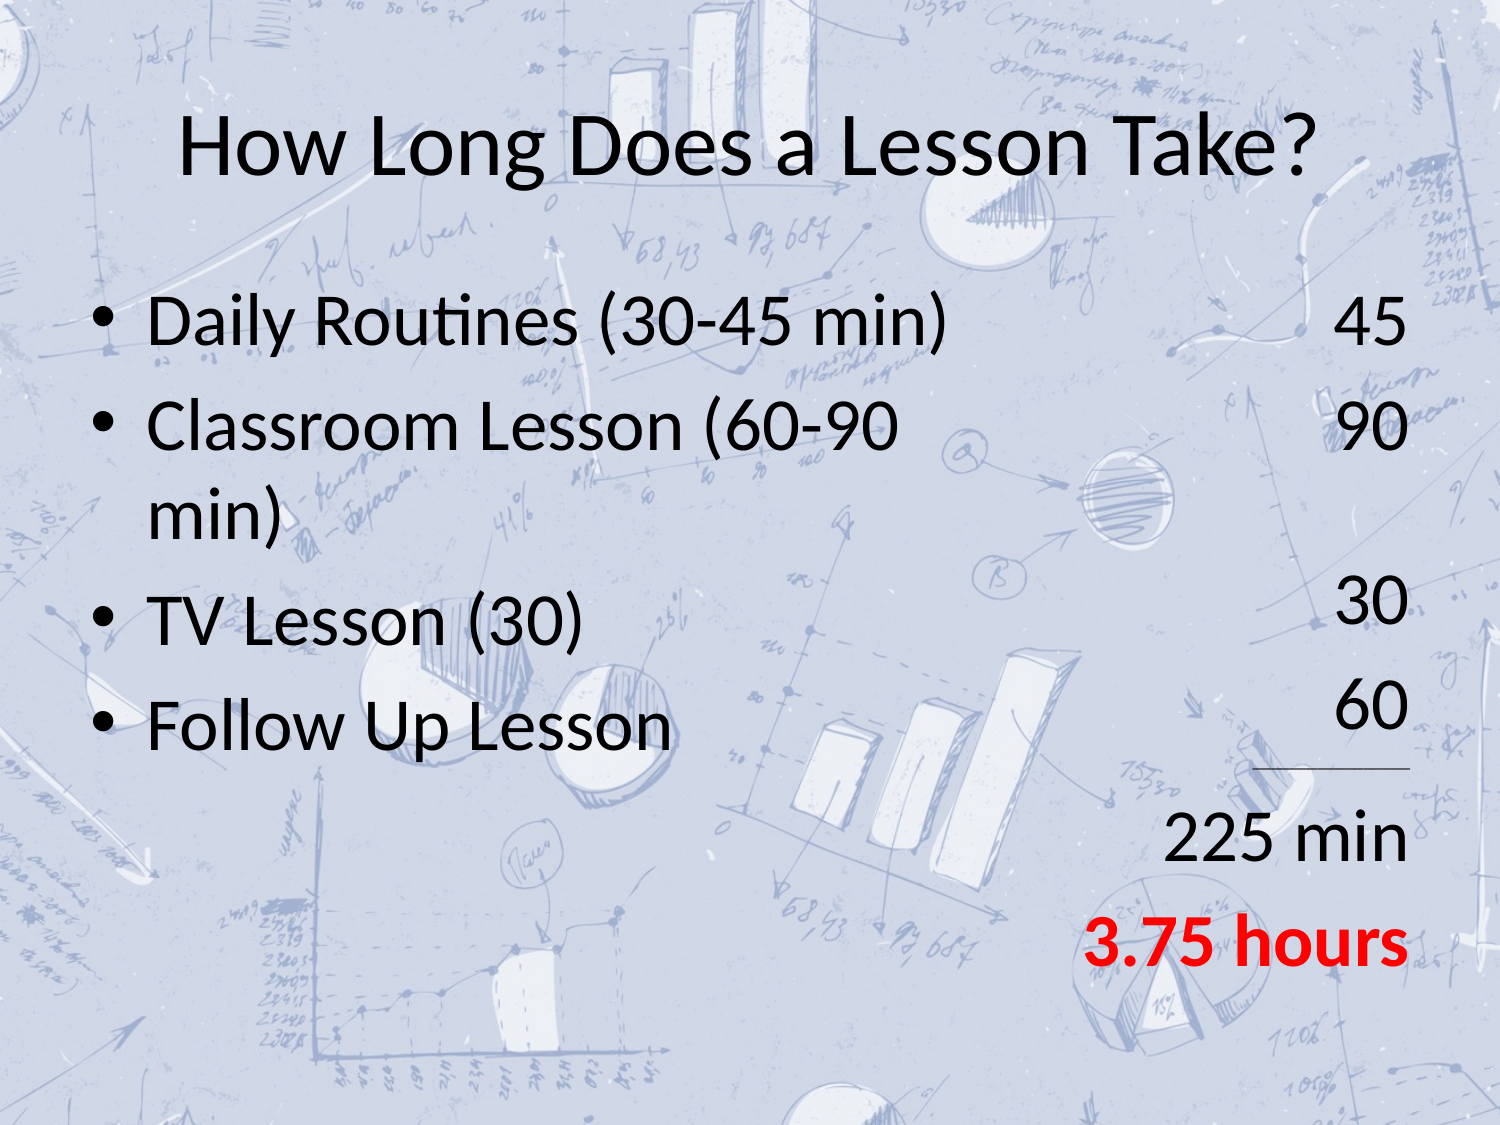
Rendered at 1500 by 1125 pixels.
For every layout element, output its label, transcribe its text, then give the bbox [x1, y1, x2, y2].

title How Long Does a Lesson Take? [75, 45, 1425, 233]
list 45 90 30 60 _________________ 225 min 3.75 hours [1062, 262, 1425, 1113]
picture [0, 0, 1500, 1125]
list Daily Routines (30-45 min) Classroom Lesson (60-90 min) TV Lesson (30) Follow Up Lesson [75, 262, 1025, 788]
